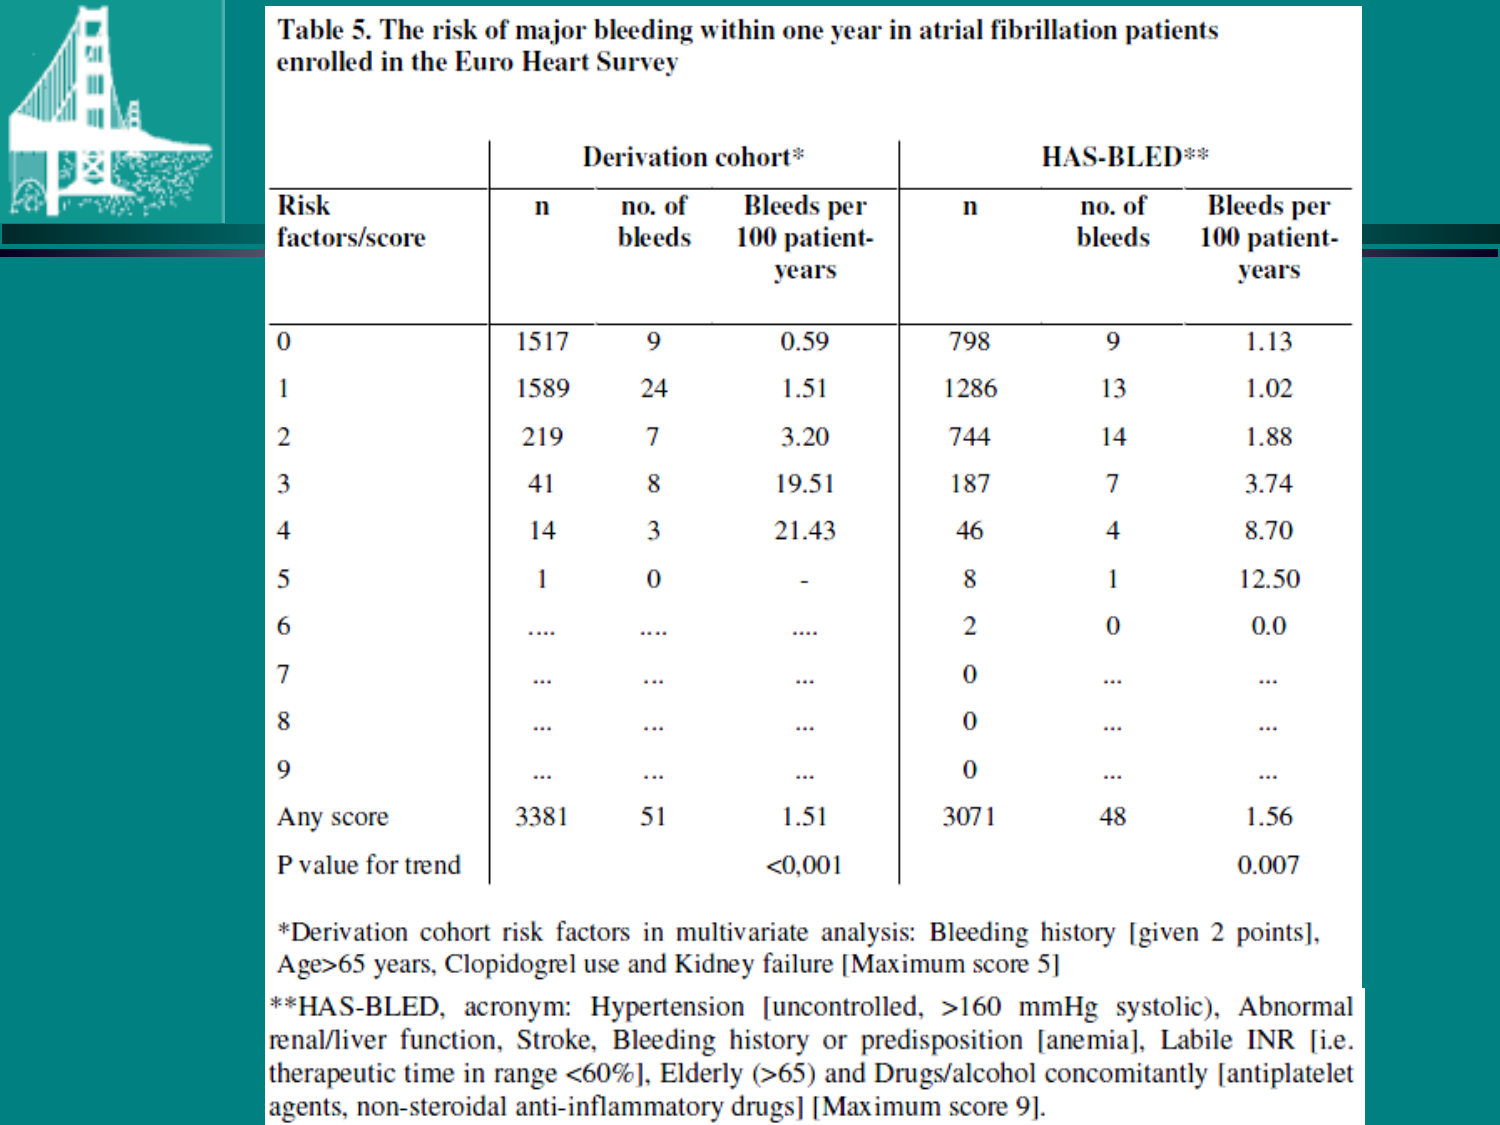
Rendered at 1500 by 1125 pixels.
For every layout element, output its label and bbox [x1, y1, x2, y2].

list [265, 6, 1363, 988]
picture [0, 0, 225, 223]
picture [265, 988, 1365, 1125]
